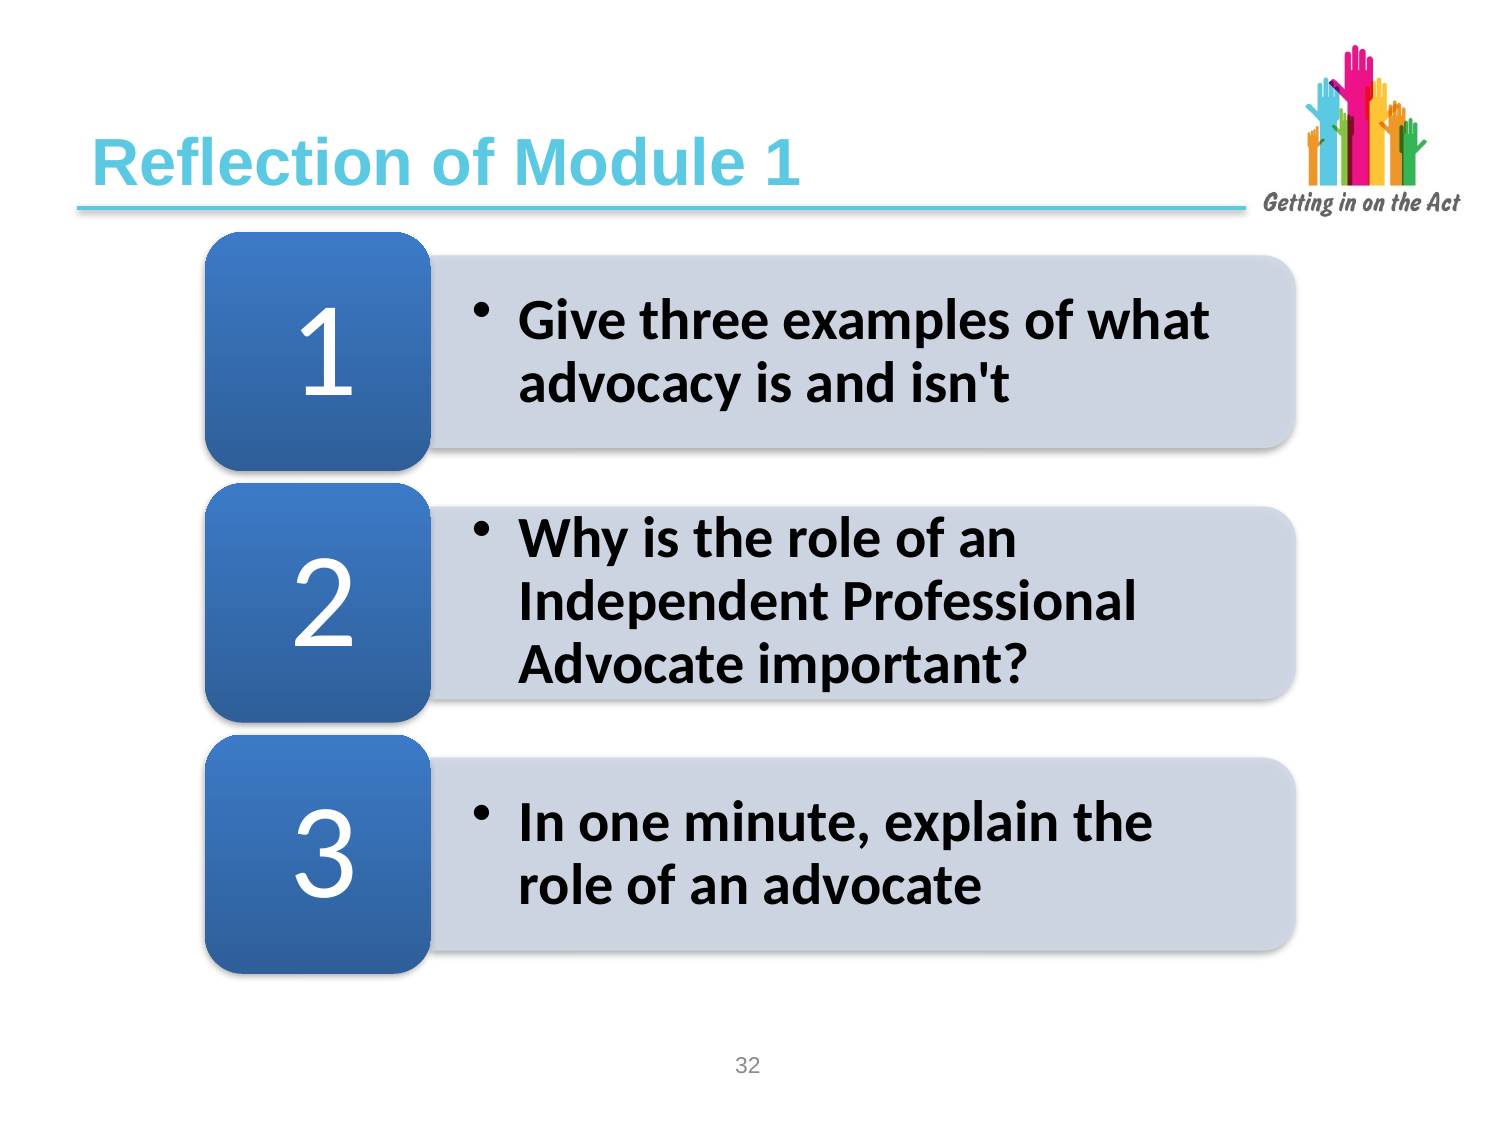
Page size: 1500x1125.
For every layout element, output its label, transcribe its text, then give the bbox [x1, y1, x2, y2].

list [74, 231, 1426, 975]
picture [1246, 42, 1478, 220]
title Reflection of Module 1 [76, 42, 1247, 207]
slide_number 31 [572, 1034, 923, 1095]
